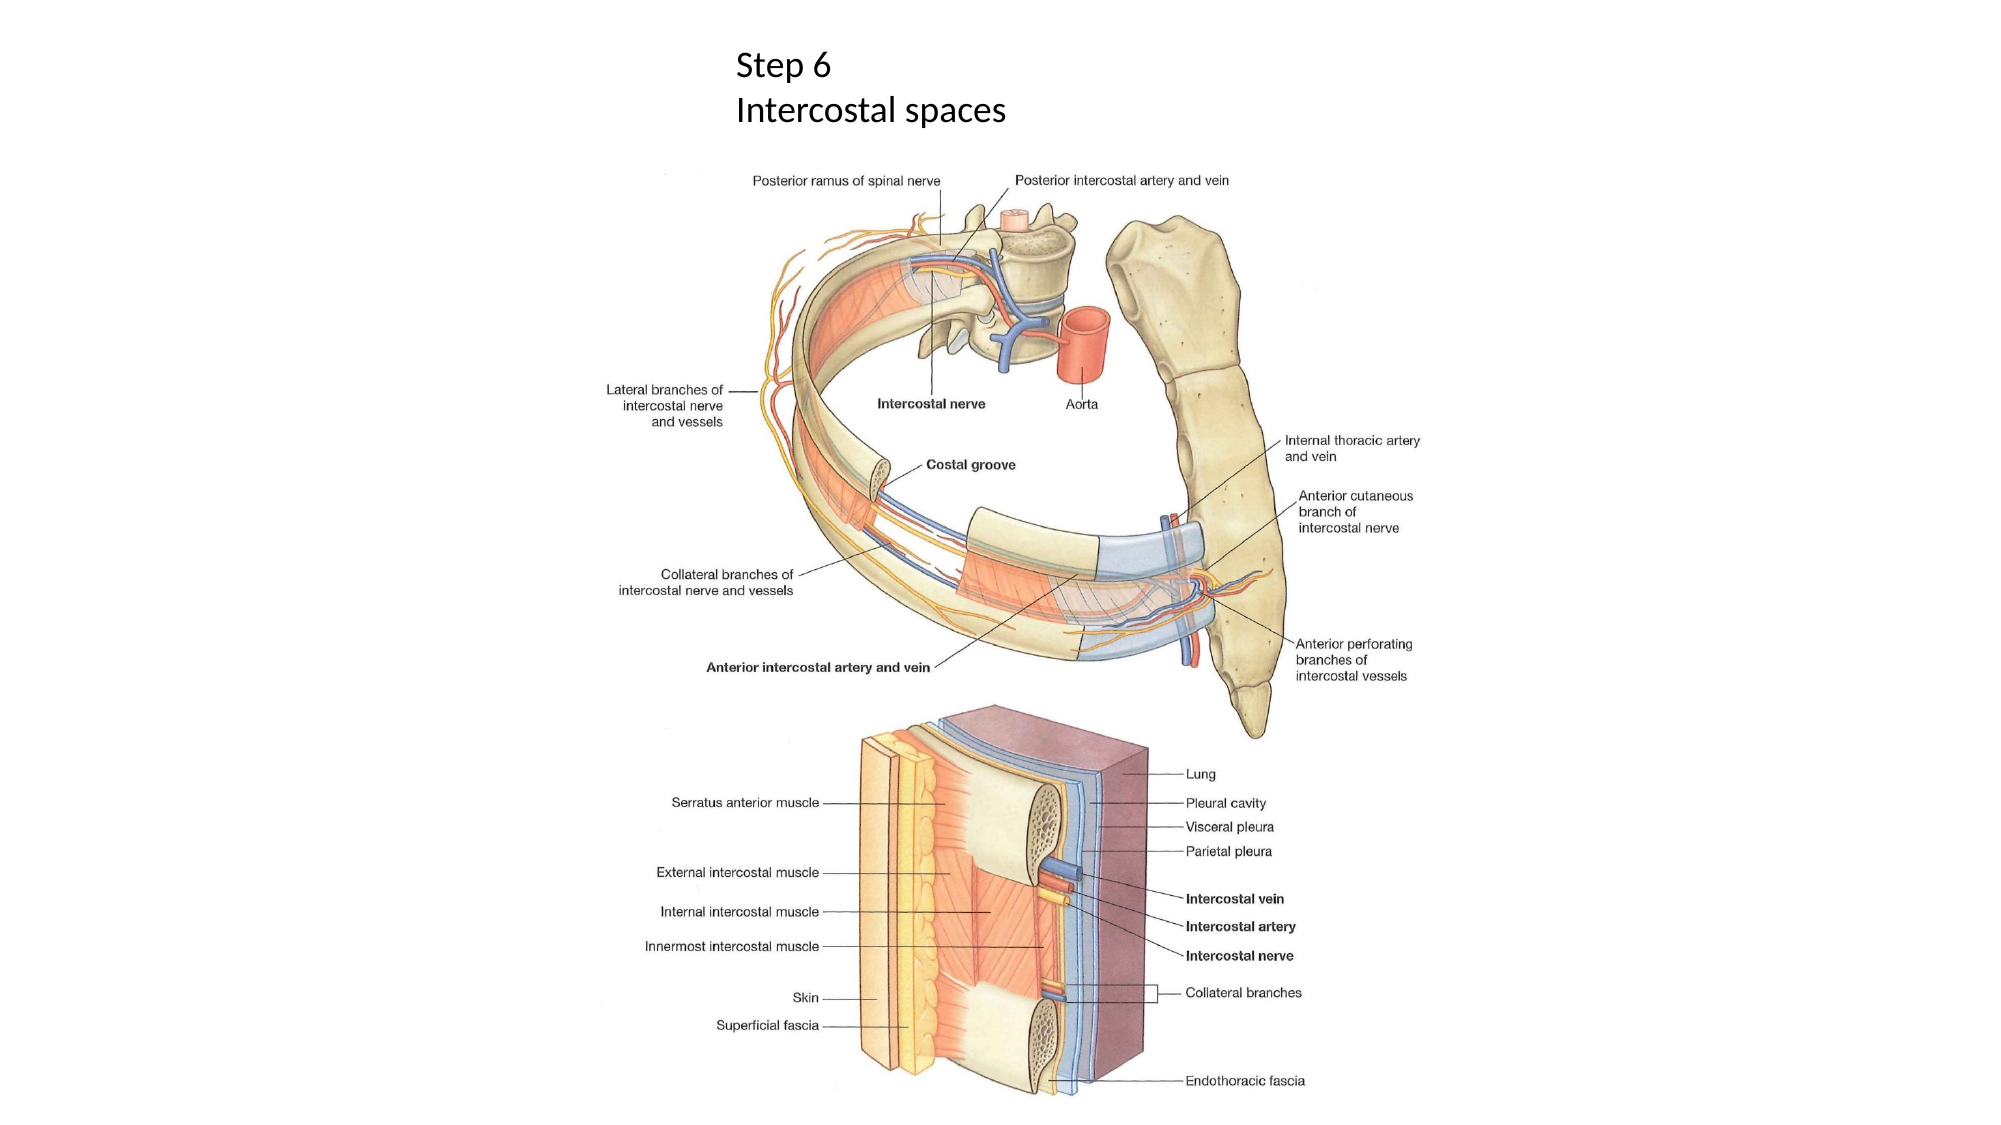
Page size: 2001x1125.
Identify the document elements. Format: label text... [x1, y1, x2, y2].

picture [599, 138, 1433, 1109]
text_box Step 6 Intercostal spaces [721, 32, 1803, 138]
